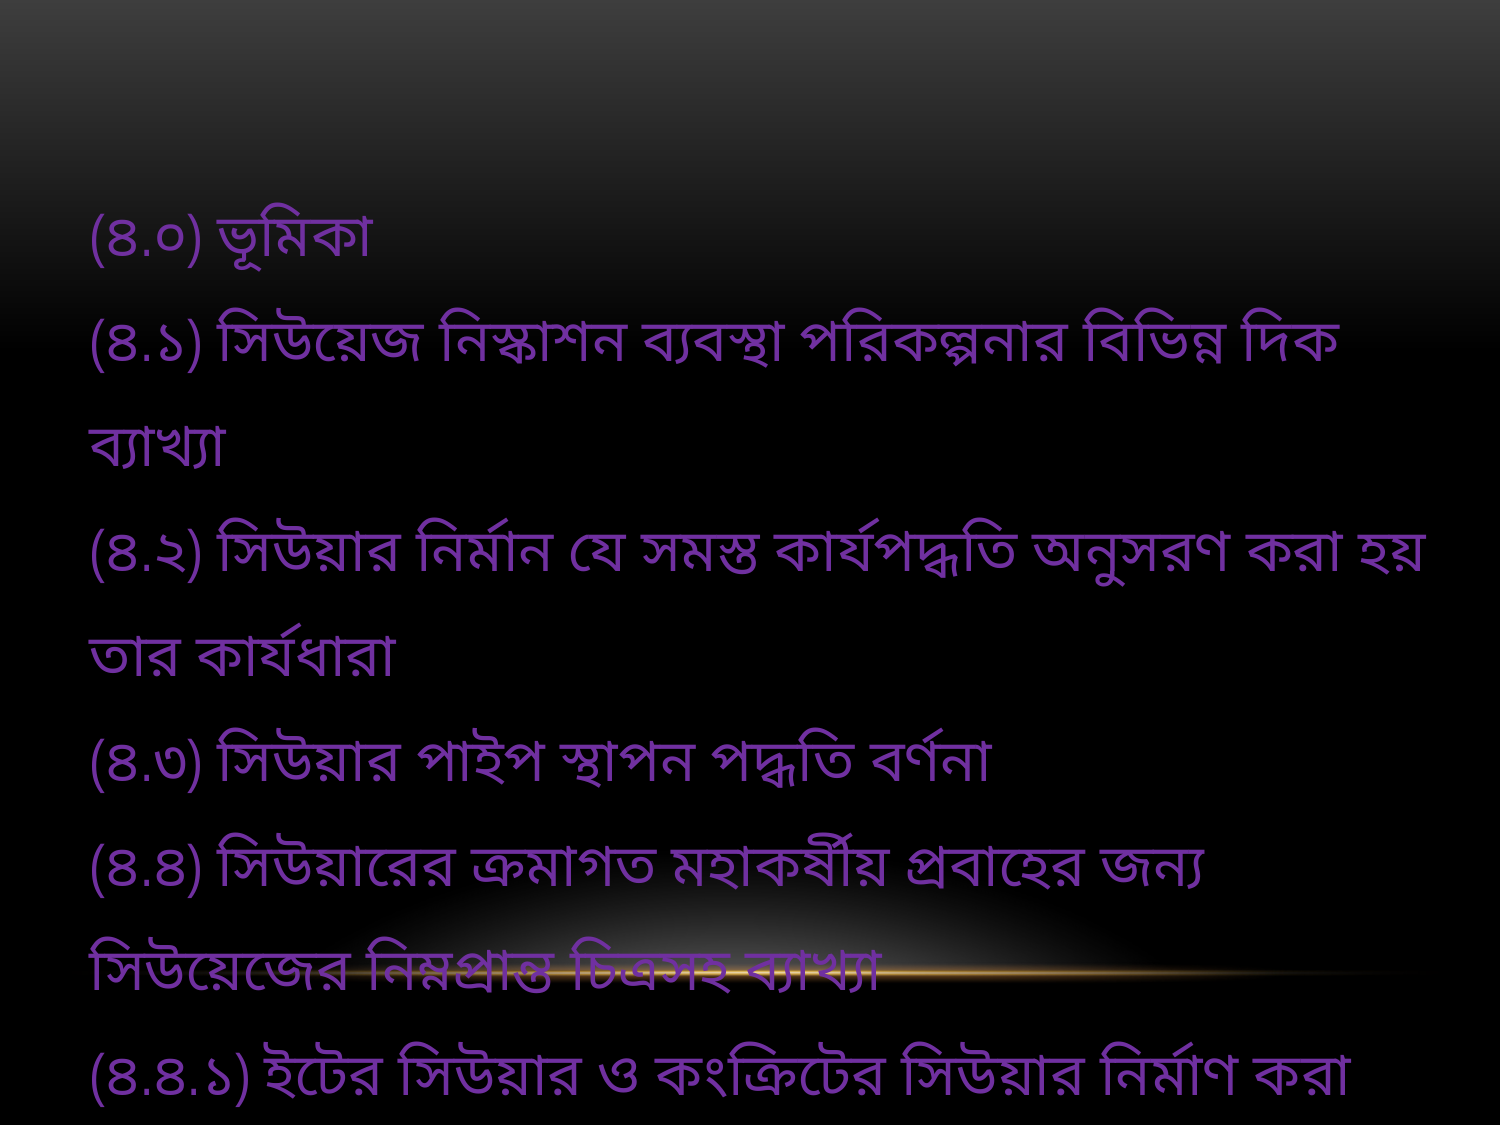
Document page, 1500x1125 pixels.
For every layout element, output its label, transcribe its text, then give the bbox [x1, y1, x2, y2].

picture [0, 0, 1500, 1125]
text_box (৪.০) ভূমিকা (৪.১) সিউয়েজ নিস্কাশন ব্যবস্থা পরিকল্পনার বিভিন্ন দিক ব্যাখ্যা (৪.২) সিউয়ার নির্মান যে সমস্ত কার্যপদ্ধতি অনুসরণ করা হয় তার কার্যধারা (৪.৩) সিউয়ার পাইপ স্থাপন পদ্ধতি বর্ণনা (৪.৪) সিউয়ারের ক্রমাগত মহাকর্ষীয় প্রবাহের জন্য সিউয়েজের নিম্নপ্রান্ত চিত্রসহ ব্যাখ্যা (৪.৪.১) ইটের সিউয়ার ও কংক্রিটের সিউয়ার নির্মাণ করা [75, 155, 1463, 1115]
